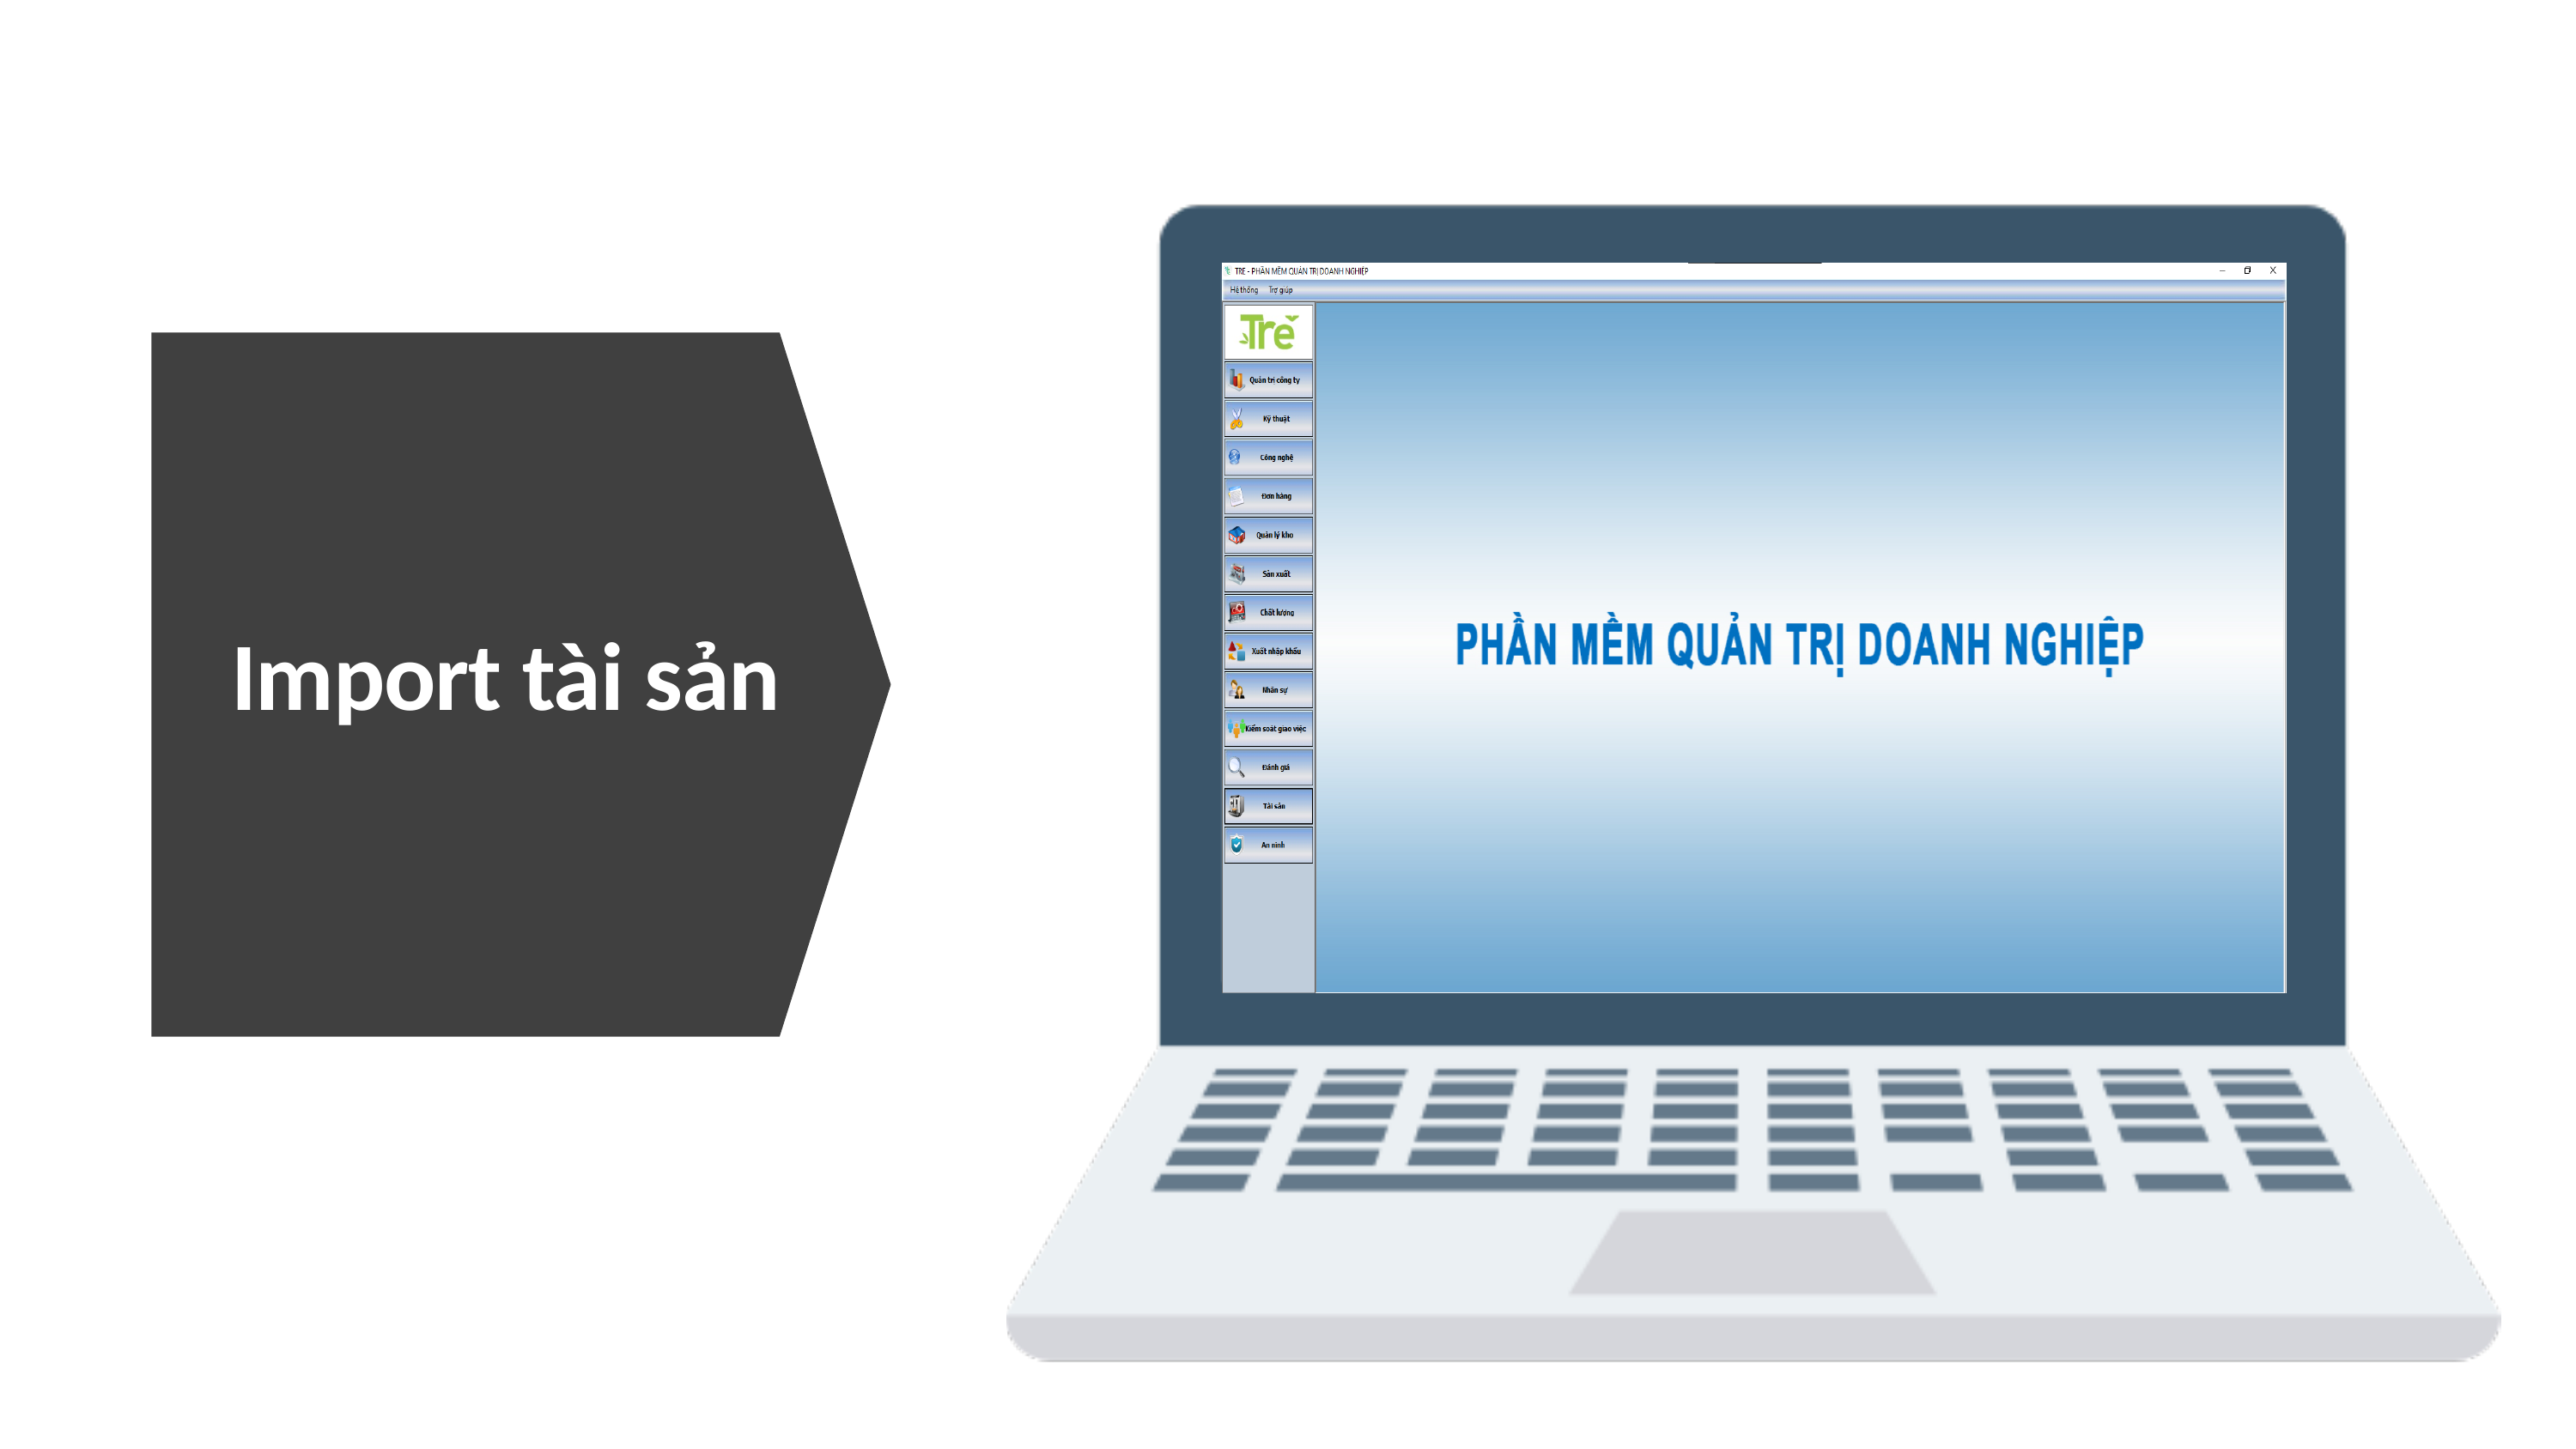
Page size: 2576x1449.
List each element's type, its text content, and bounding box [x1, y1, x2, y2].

text_box Import tài sản [201, 415, 811, 954]
text_box [149, 330, 808, 1039]
picture [1006, 37, 2501, 1449]
text_box [811, 424, 893, 945]
